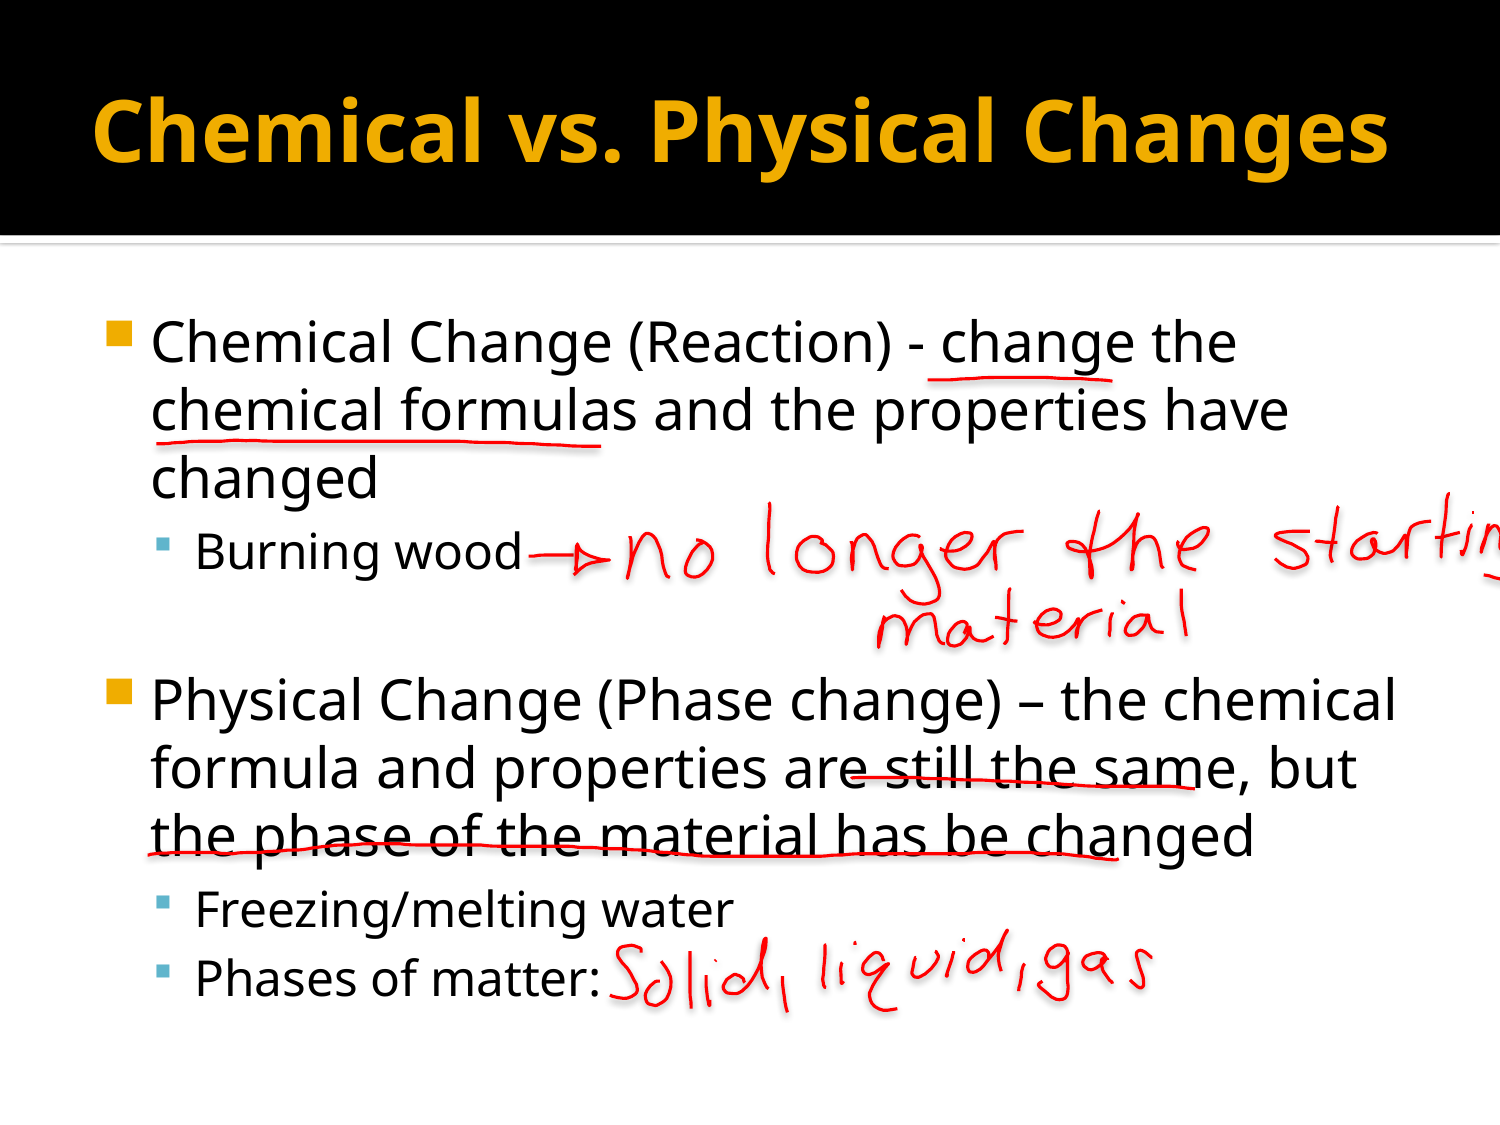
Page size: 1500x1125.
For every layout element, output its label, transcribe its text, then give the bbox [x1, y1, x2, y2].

text_box [848, 773, 1196, 793]
list Chemical Change (Reaction) - change the chemical formulas and the properties have changed Burning wood Physical Change (Phase change) – the chemical formula and properties are still the same, but the phase of the material has be changed Freezing/melting water Phases of matter: [75, 291, 1425, 1050]
title Chemical vs. Physical Changes [75, 25, 1425, 231]
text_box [878, 588, 1187, 648]
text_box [609, 930, 1153, 1013]
text_box [927, 373, 1113, 386]
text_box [627, 502, 1209, 605]
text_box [528, 543, 610, 575]
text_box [1274, 493, 1500, 581]
text_box [147, 839, 1121, 864]
text_box [156, 436, 602, 451]
